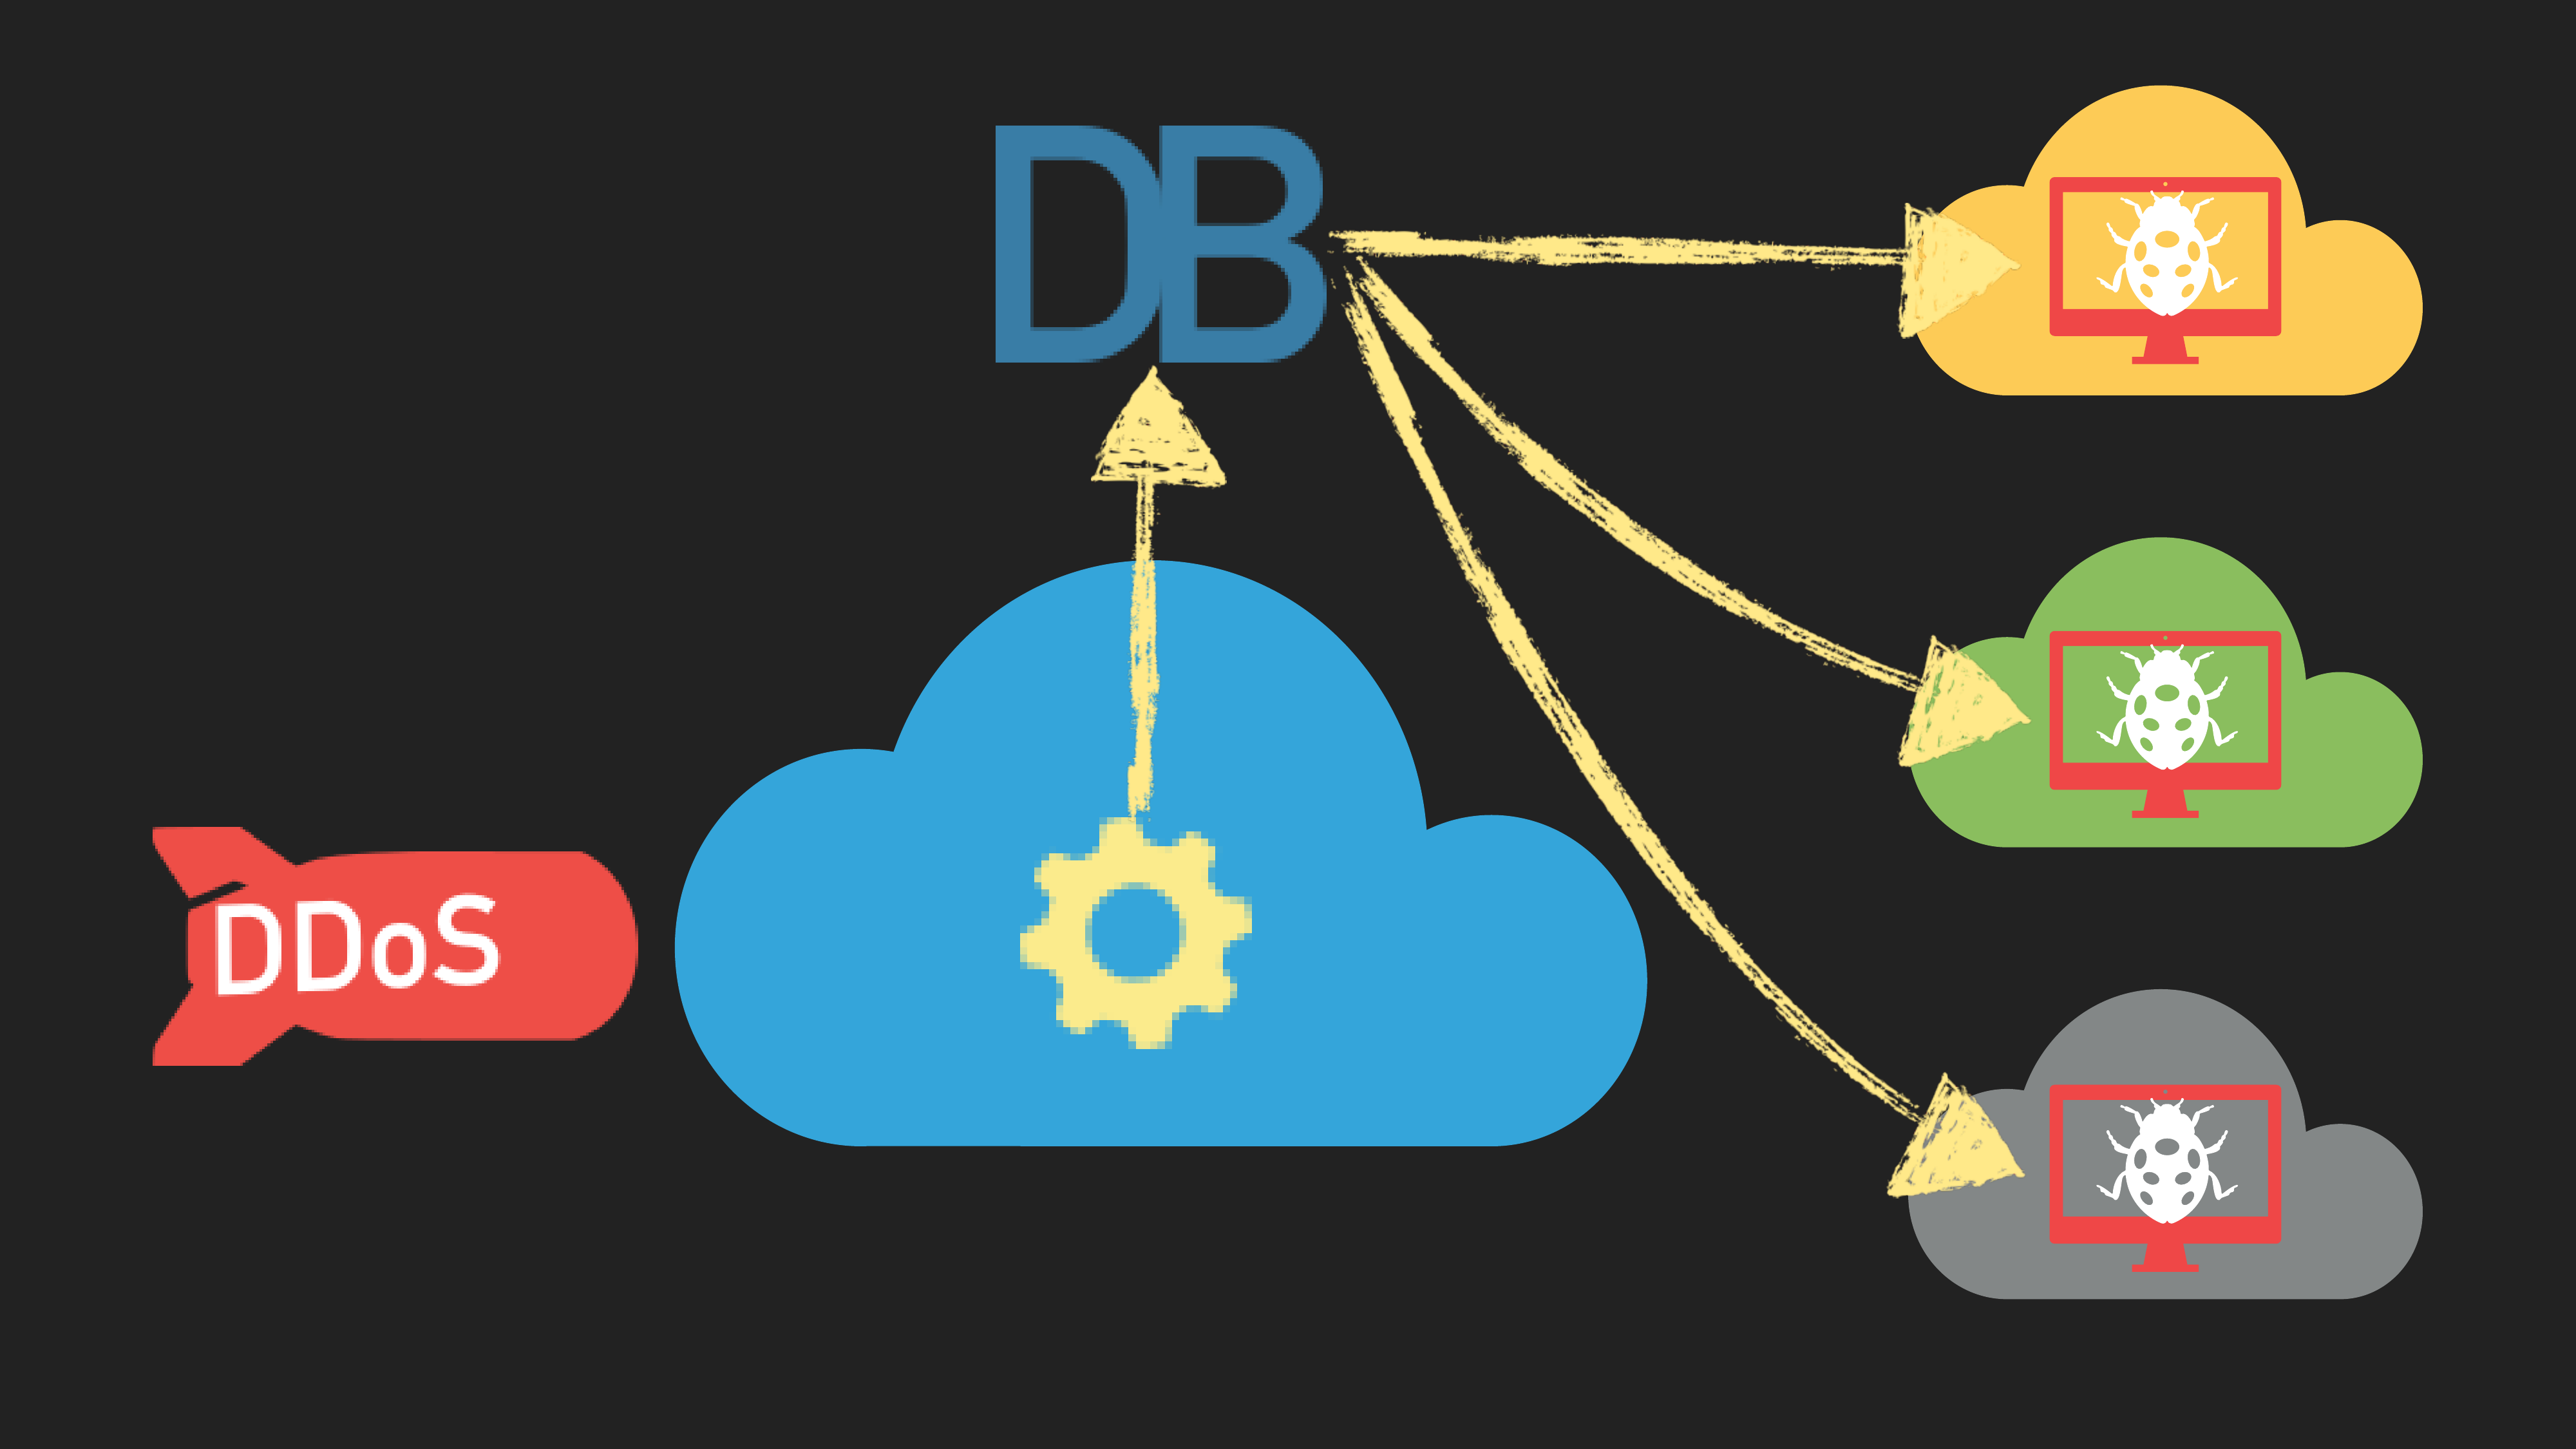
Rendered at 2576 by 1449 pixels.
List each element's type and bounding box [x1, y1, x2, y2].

text_box [1953, 85, 2423, 395]
picture [996, 126, 2050, 1198]
text_box [2049, 176, 2282, 365]
text_box [1908, 989, 2423, 1300]
picture [153, 827, 638, 1066]
text_box [2043, 537, 2423, 848]
text_box [2049, 630, 2282, 819]
text_box [674, 567, 1321, 1146]
text_box [2049, 1084, 2282, 1273]
